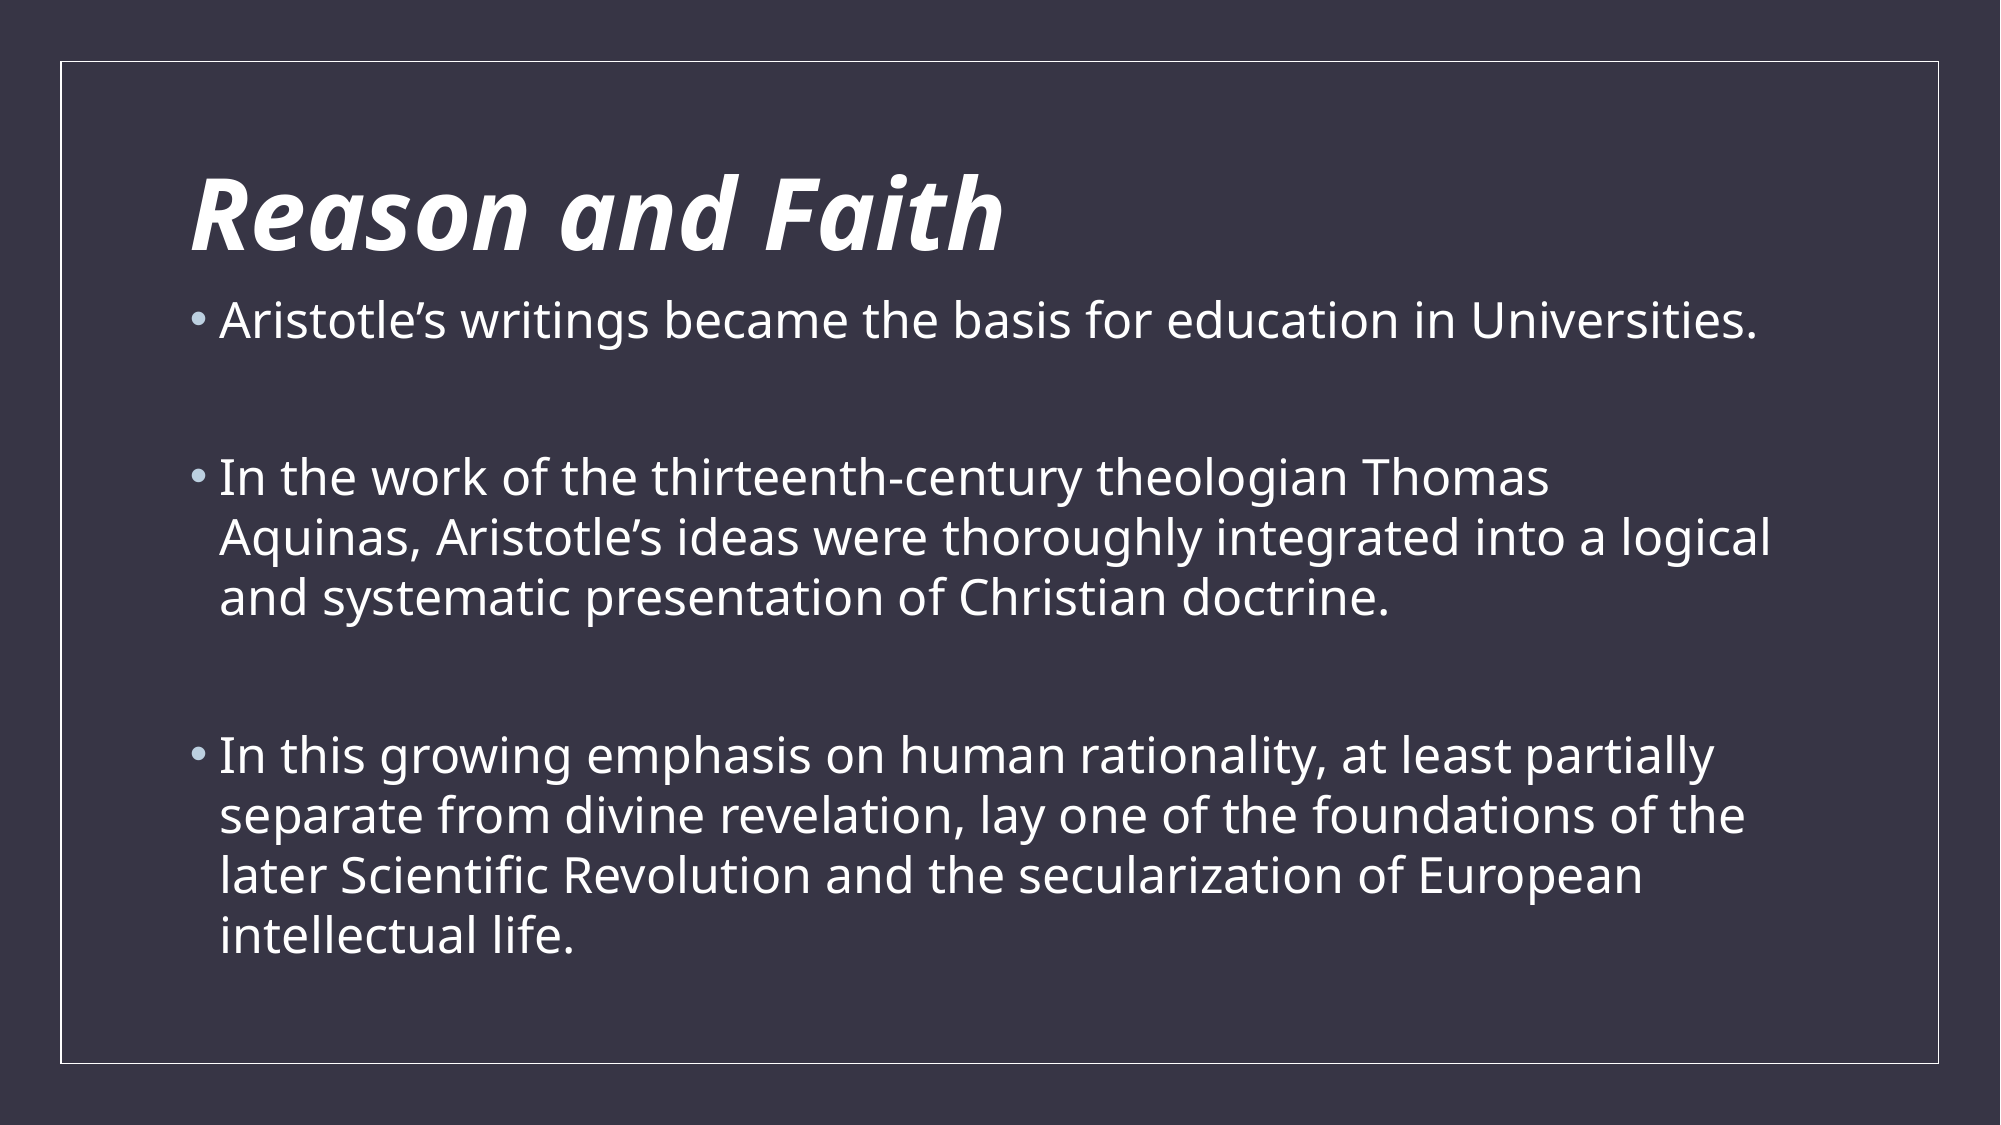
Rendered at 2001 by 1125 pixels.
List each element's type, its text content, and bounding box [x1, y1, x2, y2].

title Reason and Faith [174, 105, 1825, 280]
list Aristotle’s writings became the basis for education in Universities. In the work of the thirteenth-century theologian Thomas Aquinas, Aristotle’s ideas were thoroughly integrated into a logical and systematic presentation of Christian doctrine. In this growing emphasis on human rationality, at least partially separate from divine revelation, lay one of the foundations of the later Scientific Revolution and the secularization of European intellectual life. [174, 280, 1825, 990]
